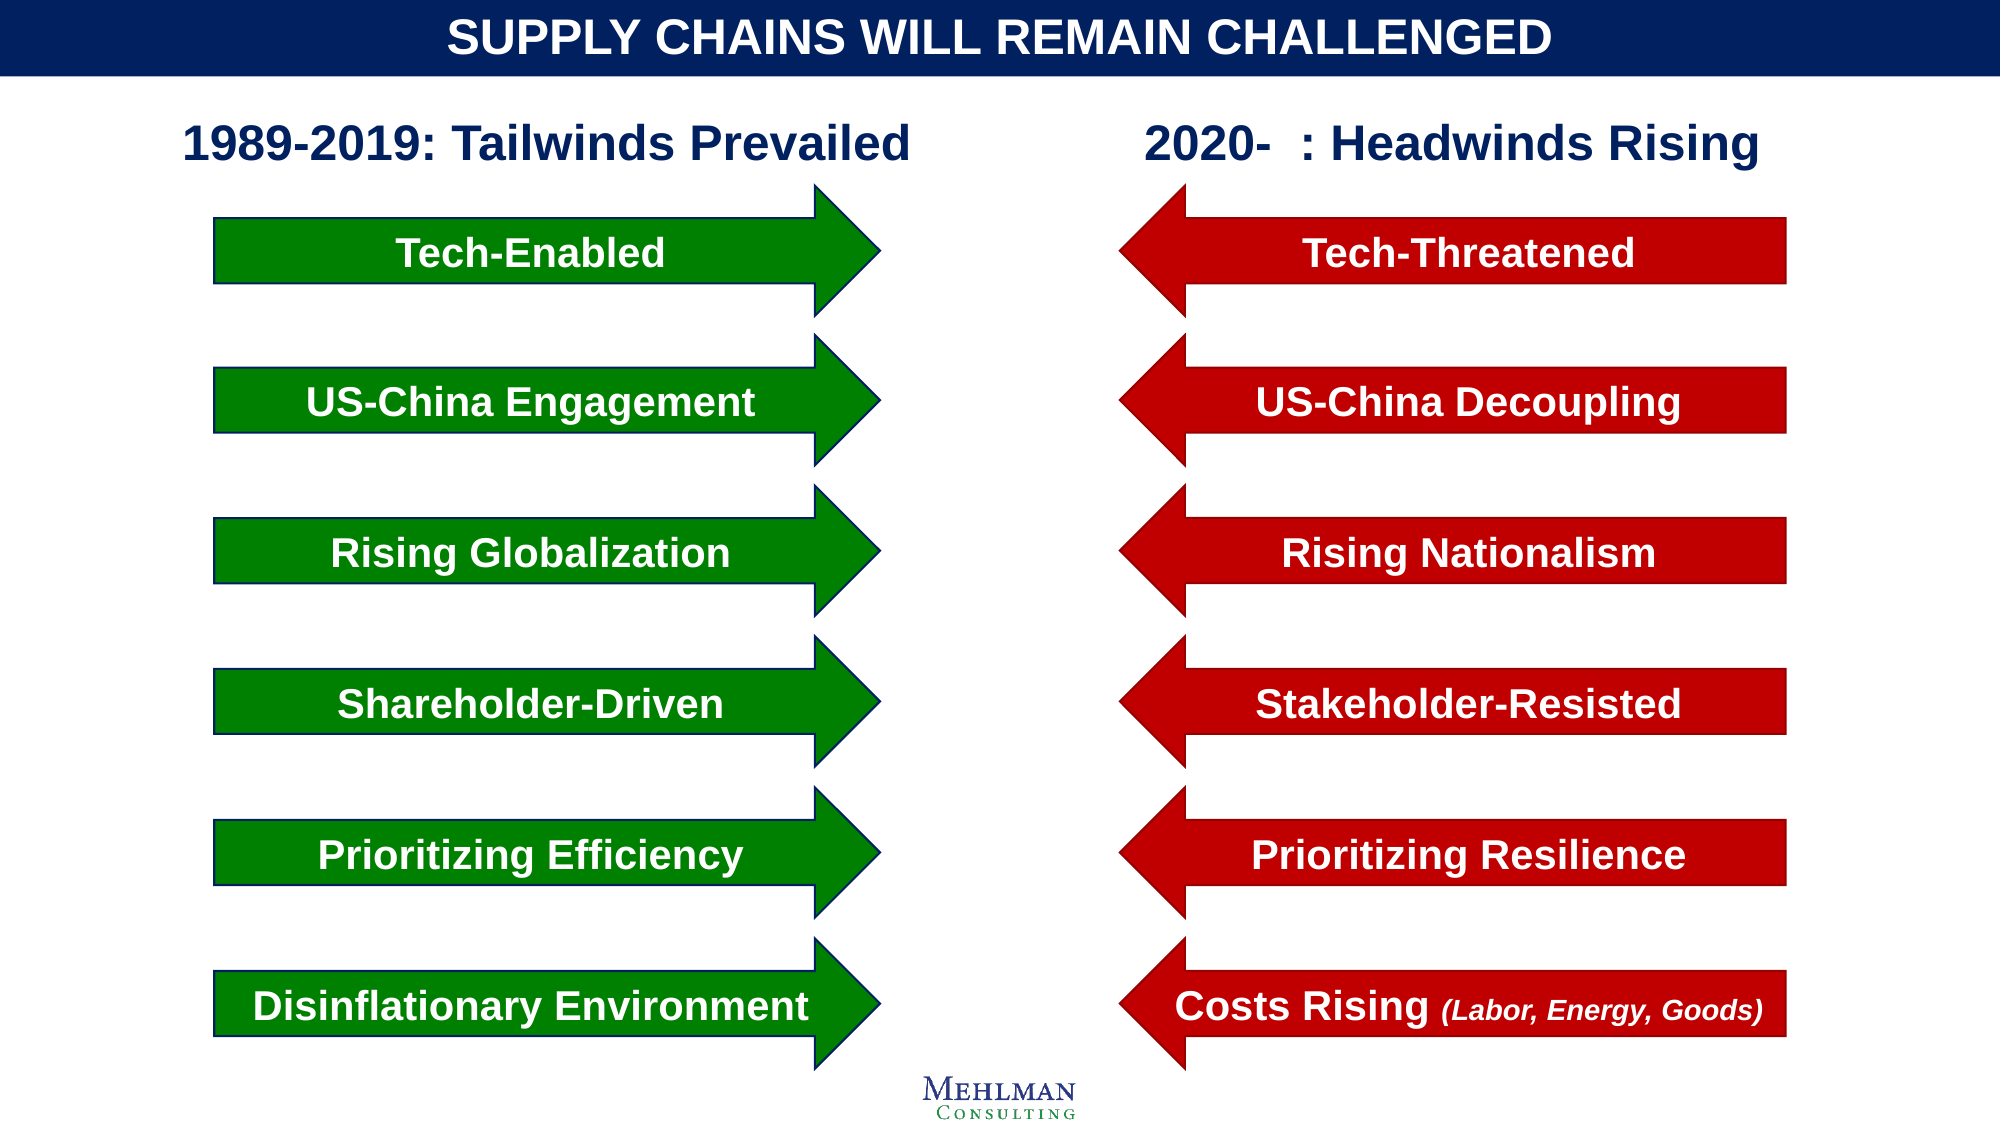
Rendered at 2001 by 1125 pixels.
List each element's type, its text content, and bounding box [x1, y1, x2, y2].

text_box Prioritizing Efficiency [213, 784, 882, 921]
text_box Disinflationary Environment [213, 936, 882, 1072]
text_box Tech-Threatened [1118, 183, 1787, 319]
text_box Tech-Enabled [213, 183, 882, 319]
text_box 1989-2019: Tailwinds Prevailed [125, 102, 969, 178]
text_box Prioritizing Resilience [1118, 784, 1787, 921]
text_box US-China Decoupling [1118, 332, 1787, 468]
text_box Rising Globalization [213, 483, 882, 619]
text_box US-China Engagement [213, 332, 882, 468]
text_box Stakeholder-Resisted [1118, 633, 1787, 769]
text_box SUPPLY CHAINS WILL REMAIN CHALLENGED [0, 0, 2000, 77]
text_box 2020- : Headwinds Rising [1031, 102, 1875, 178]
text_box Rising Nationalism [1118, 482, 1787, 619]
picture [917, 1070, 1083, 1125]
text_box Costs Rising (Labor, Energy, Goods) [1118, 936, 1787, 1072]
text_box Shareholder-Driven [213, 633, 882, 769]
